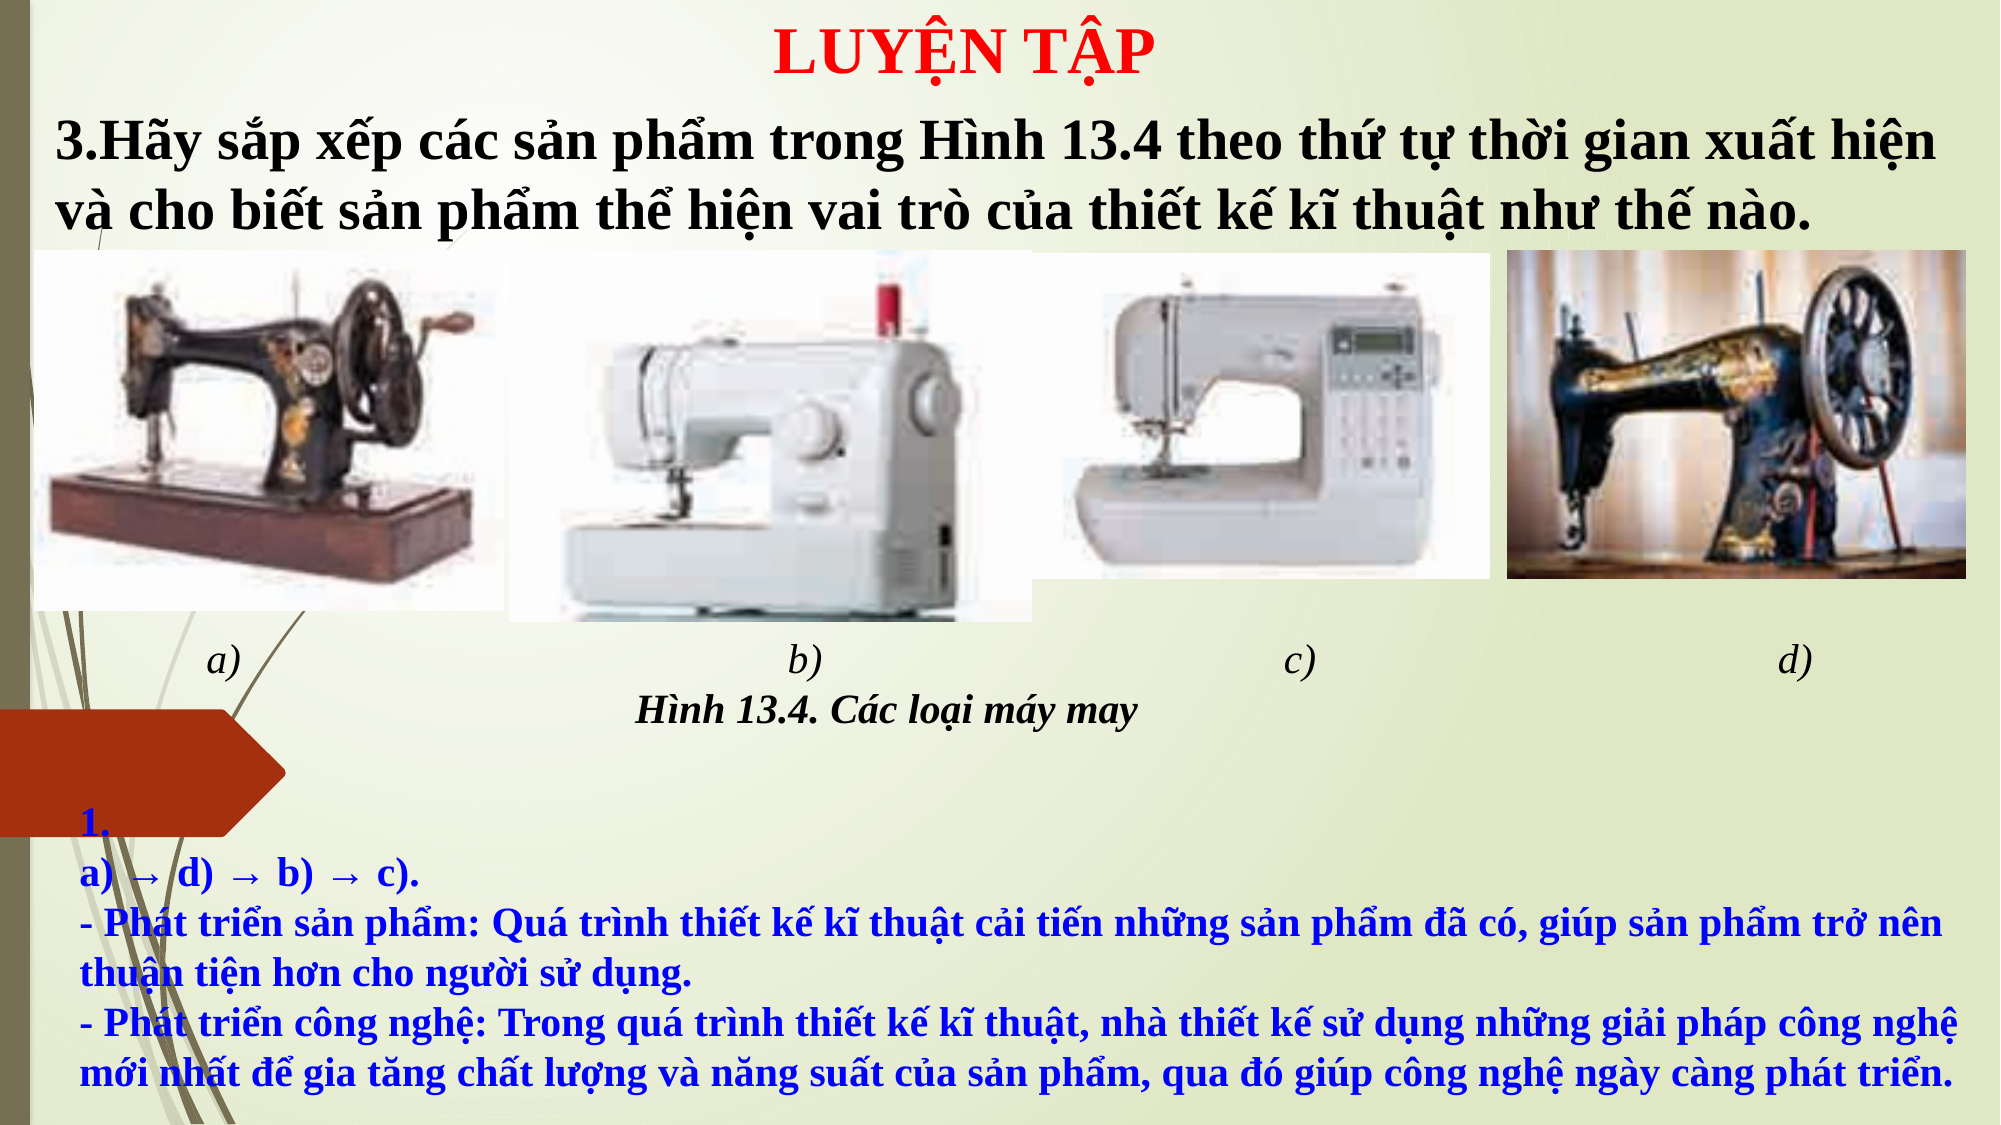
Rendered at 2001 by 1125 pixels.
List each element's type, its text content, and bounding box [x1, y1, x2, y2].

picture [34, 250, 504, 611]
picture [1506, 250, 1966, 579]
text_box 1. a) → d) → b) → c). - Phát triển sản phẩm: Quá trình thiết kế kĩ thuật cải tiến những sản phẩm đã có, giúp sản phẩm trở nên thuận tiện hơn cho người sử dụng. - Phát triển công nghệ: Trong quá trình thiết kế kĩ thuật, nhà thiết kế sử dụng những giải pháp công nghệ mới nhất để gia tăng chất lượng và năng suất của sản phẩm, qua đó giúp công nghệ ngày càng phát triển. [64, 787, 1999, 1102]
picture [509, 250, 1490, 622]
text_box LUYỆN TẬP [759, 0, 1208, 93]
text_box 3.Hãy sắp xếp các sản phẩm trong Hình 13.4 theo thứ tự thời gian xuất hiện và cho biết sản phẩm thể hiện vai trò của thiết kế kĩ thuật như thế nào. [40, 93, 1960, 249]
text_box b) c) d) Hình 13.4. Các loại máy may [191, 624, 1966, 740]
